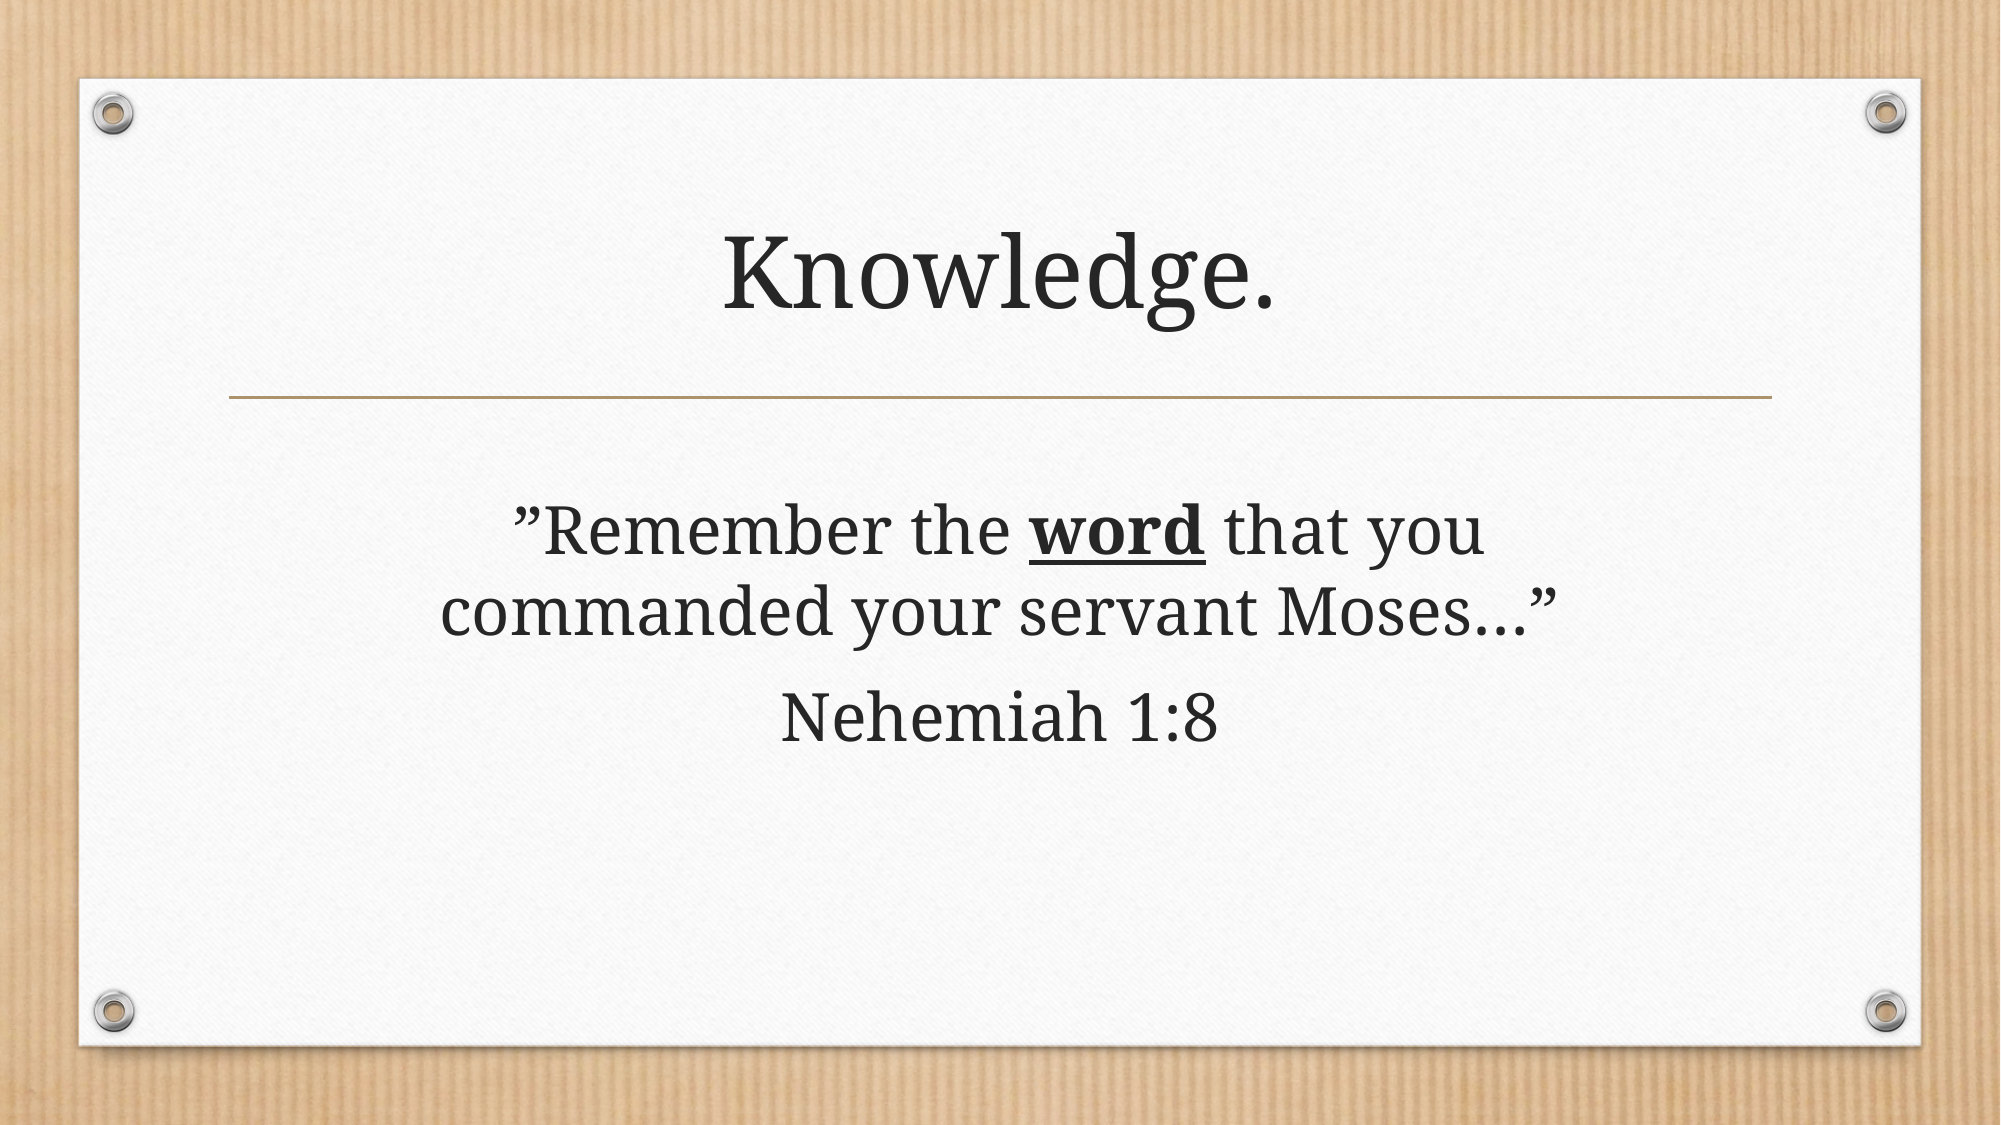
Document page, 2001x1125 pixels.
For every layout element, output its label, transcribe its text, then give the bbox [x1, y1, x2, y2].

list ”Remember the word that you commanded your servant Moses…” Nehemiah 1:8 [324, 429, 1676, 813]
picture [0, 0, 2001, 1125]
title Knowledge. [212, 161, 1788, 375]
